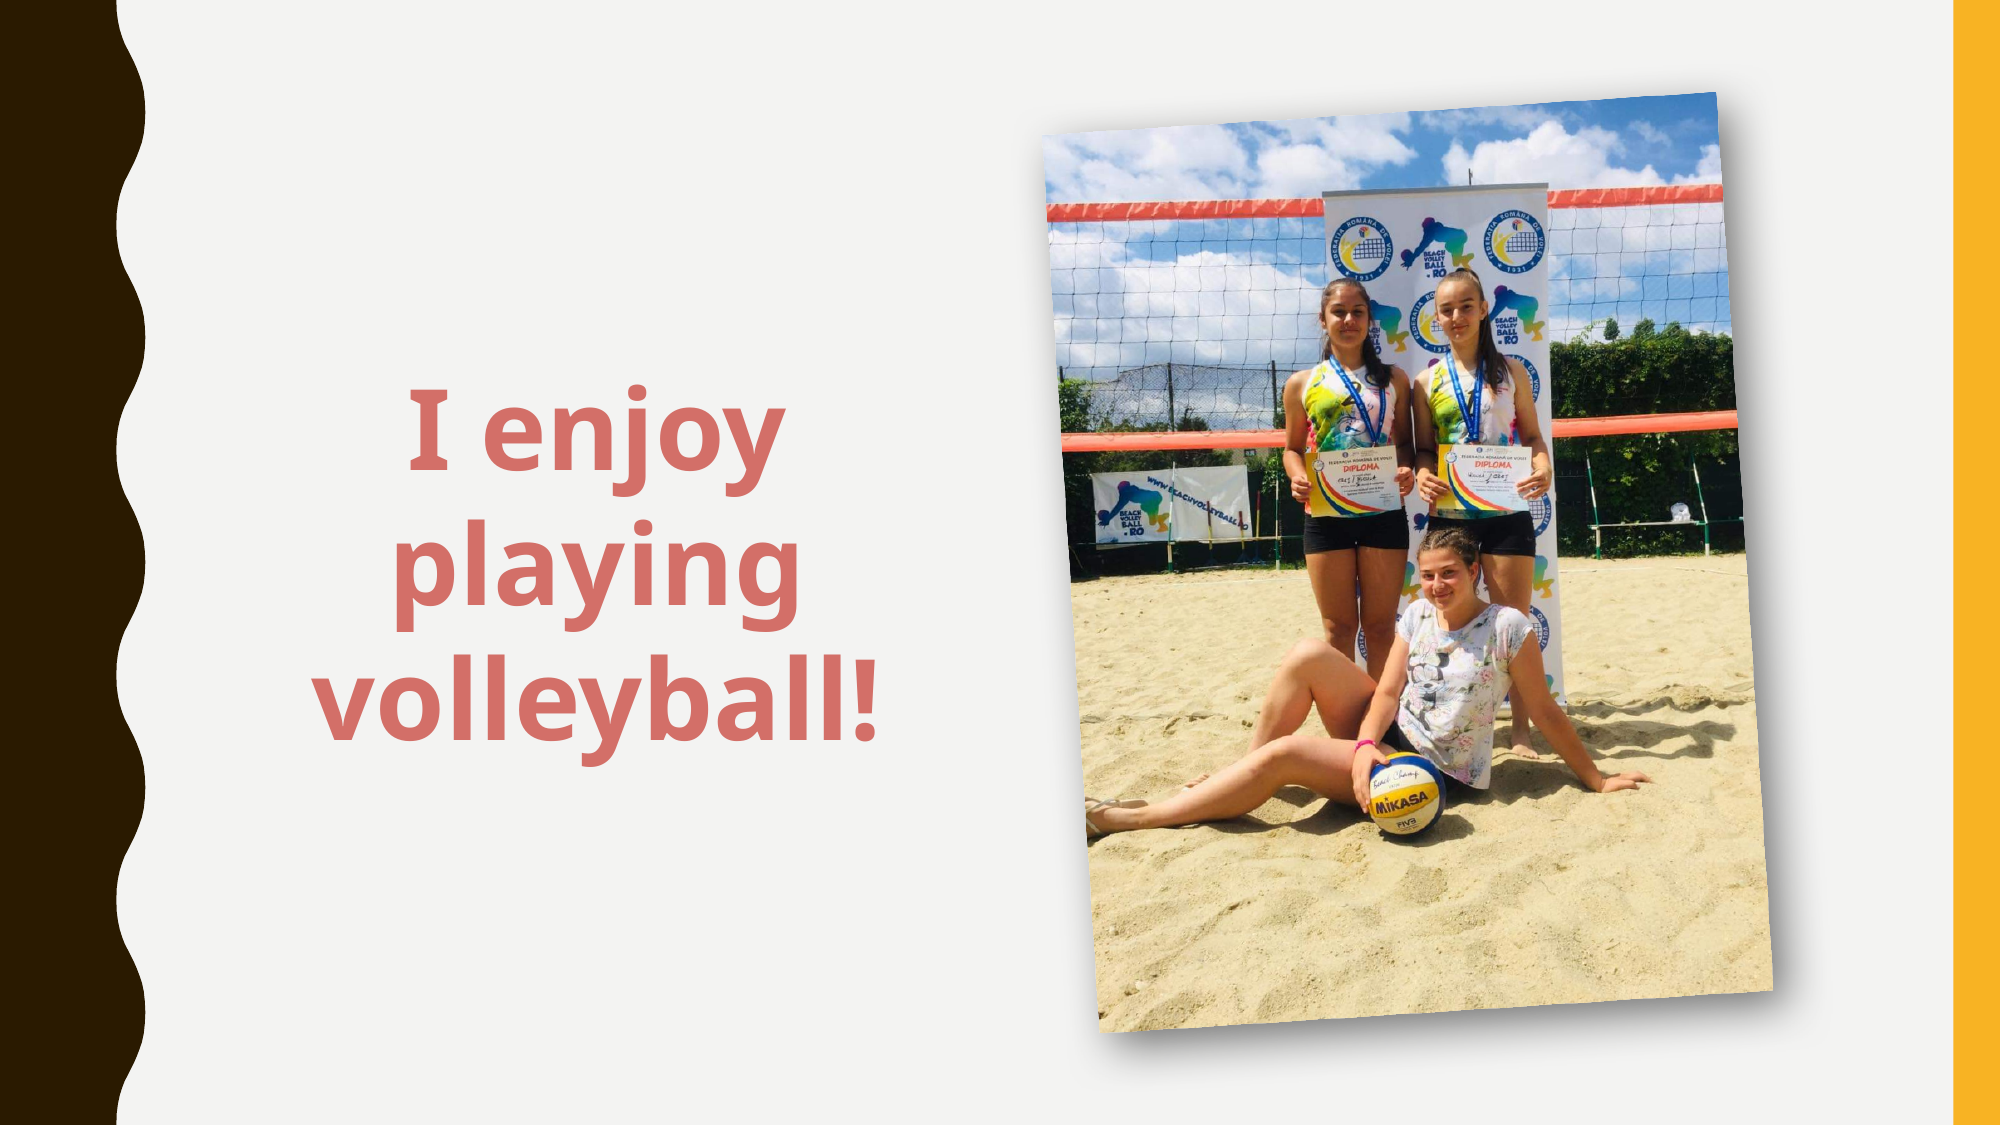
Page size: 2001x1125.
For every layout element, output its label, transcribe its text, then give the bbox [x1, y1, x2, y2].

picture [1042, 93, 1773, 1032]
text_box I enjoy playing volleyball! [297, 350, 898, 771]
